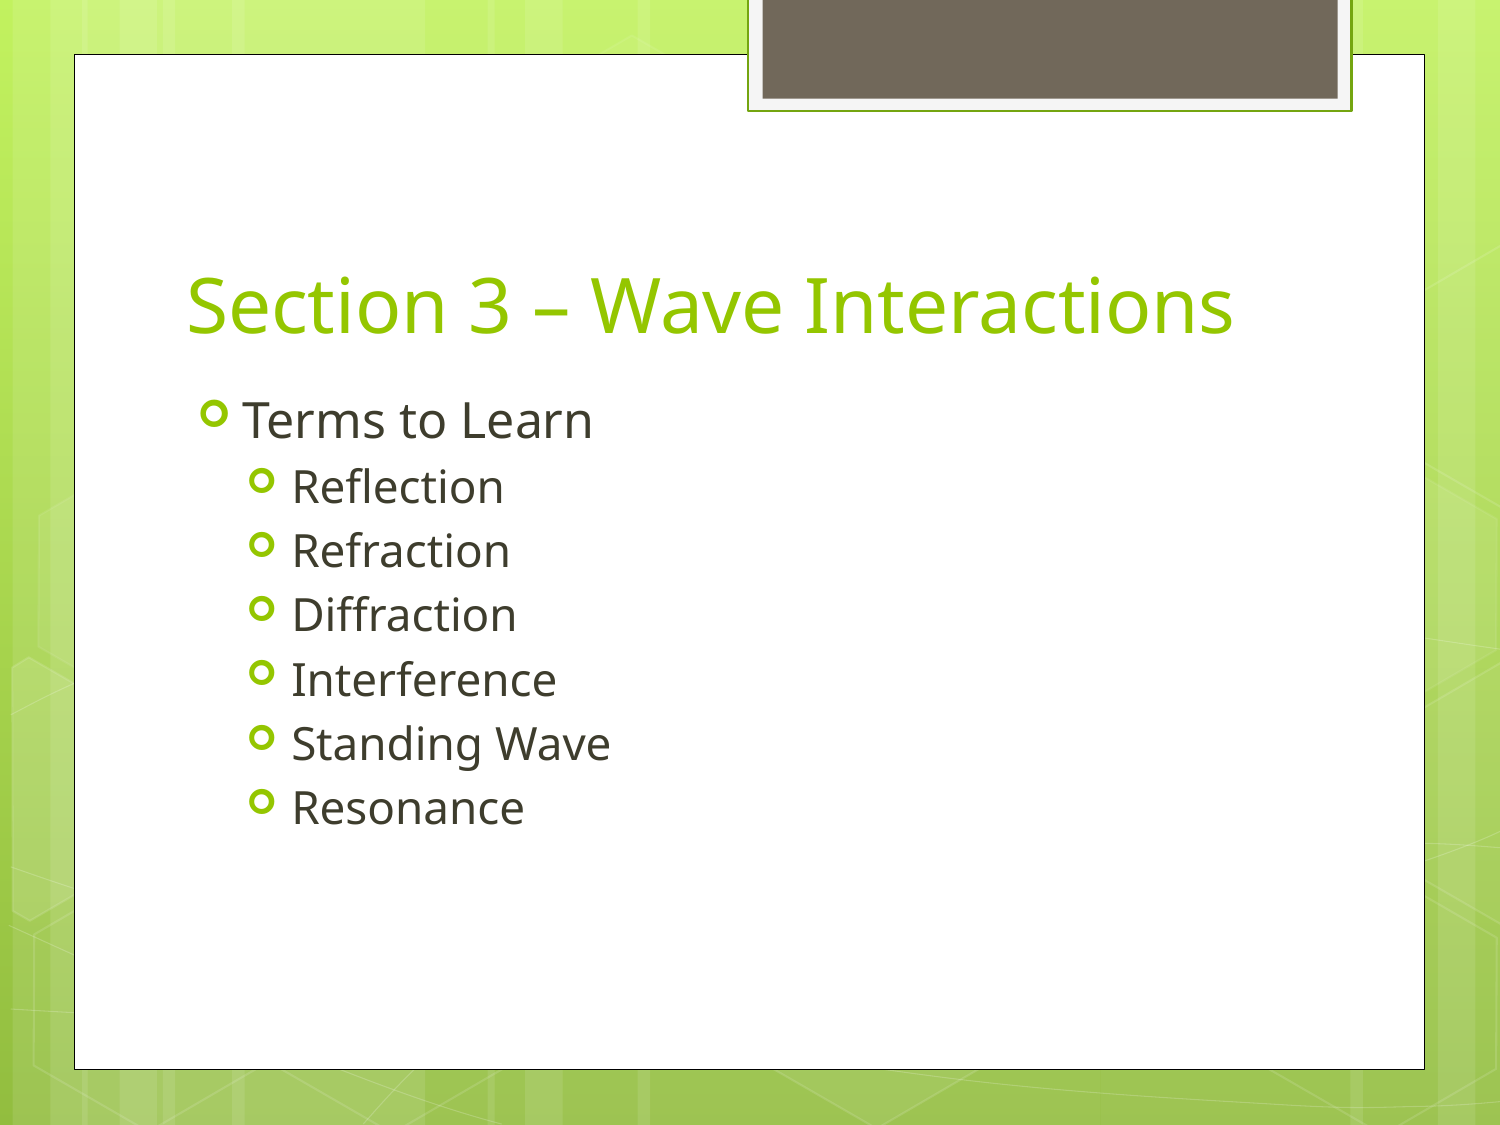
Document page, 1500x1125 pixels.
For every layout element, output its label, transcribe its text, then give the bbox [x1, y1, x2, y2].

title Section 3 – Wave Interactions [171, 168, 1324, 357]
list Terms to Learn Reflection Refraction Diffraction Interference Standing Wave Resonance [171, 381, 1283, 957]
